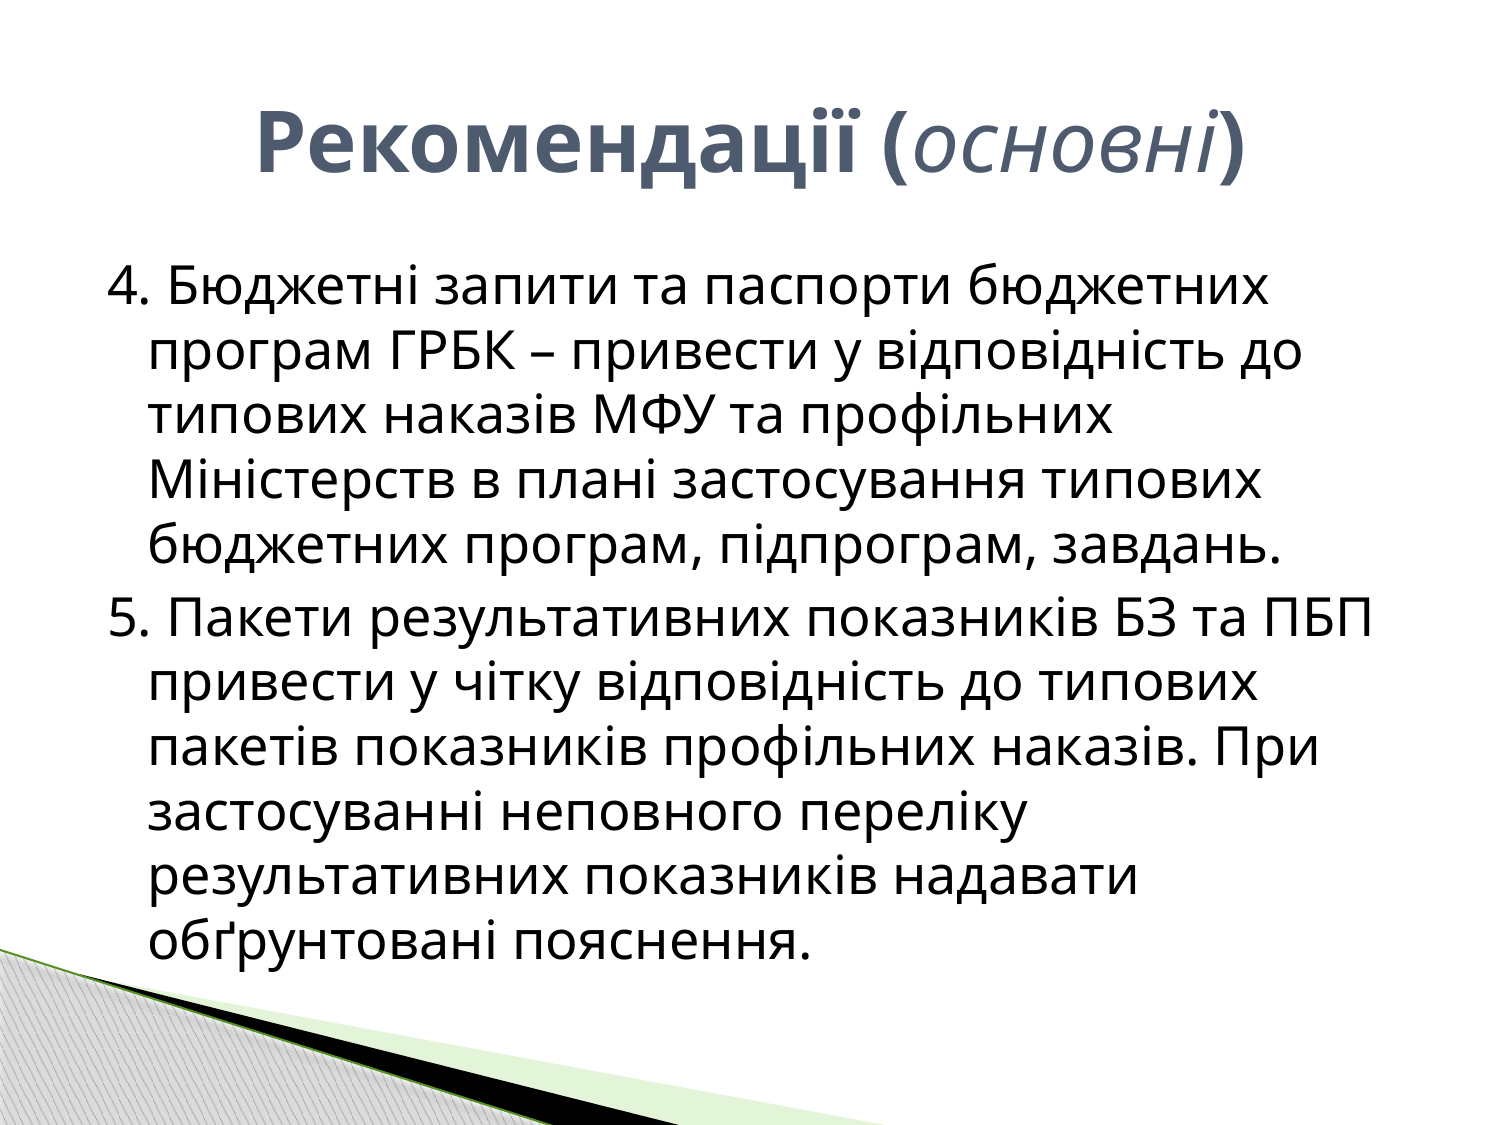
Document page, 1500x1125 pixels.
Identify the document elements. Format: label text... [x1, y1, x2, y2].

title Рекомендації (основні) [75, 45, 1425, 233]
list 4. Бюджетні запити та паспорти бюджетних програм ГРБК – привести у відповідність до типових наказів МФУ та профільних Міністерств в плані застосування типових бюджетних програм, підпрограм, завдань. 5. Пакети результативних показників БЗ та ПБП привести у чітку відповідність до типових пакетів показників профільних наказів. При застосуванні неповного переліку результативних показників надавати обґрунтовані пояснення. [75, 243, 1425, 986]
